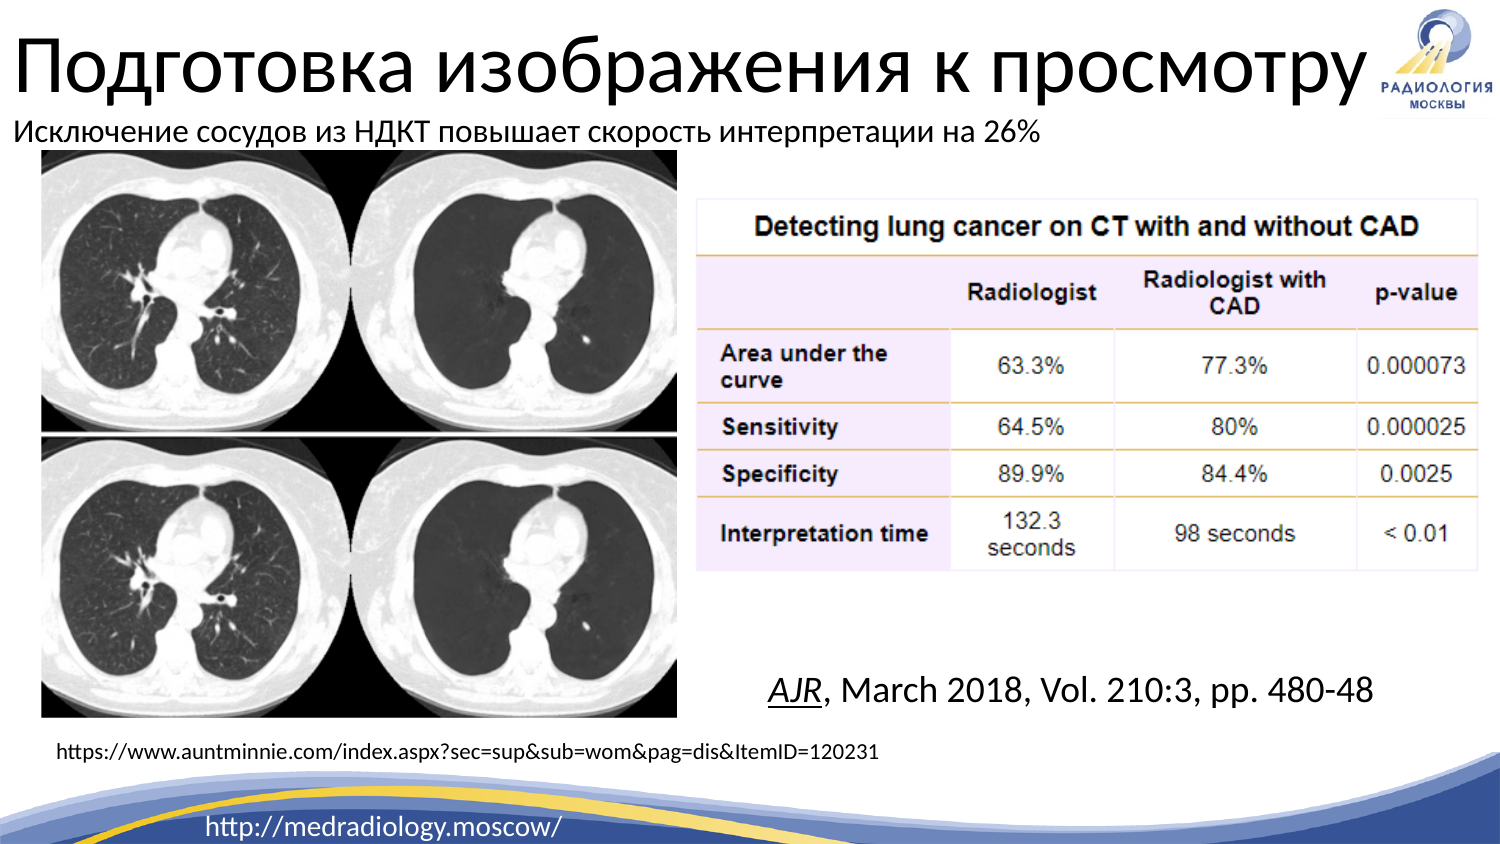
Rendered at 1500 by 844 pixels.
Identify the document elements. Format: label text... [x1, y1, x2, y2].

picture [41, 149, 678, 718]
title Подготовка изображения к просмотру Исключение сосудов из НДКТ повышает скорость интерпретации на 26% [0, 0, 1469, 161]
text_box https://www.auntminnie.com/index.aspx?sec=sup&sub=wom&pag=dis&ItemID=120231 [41, 728, 1034, 750]
picture [1378, 8, 1495, 123]
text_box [0, 752, 1500, 844]
picture [690, 197, 1481, 573]
text_box AJR, March 2018, Vol. 210:3, pp. 480-48 [753, 658, 1390, 718]
